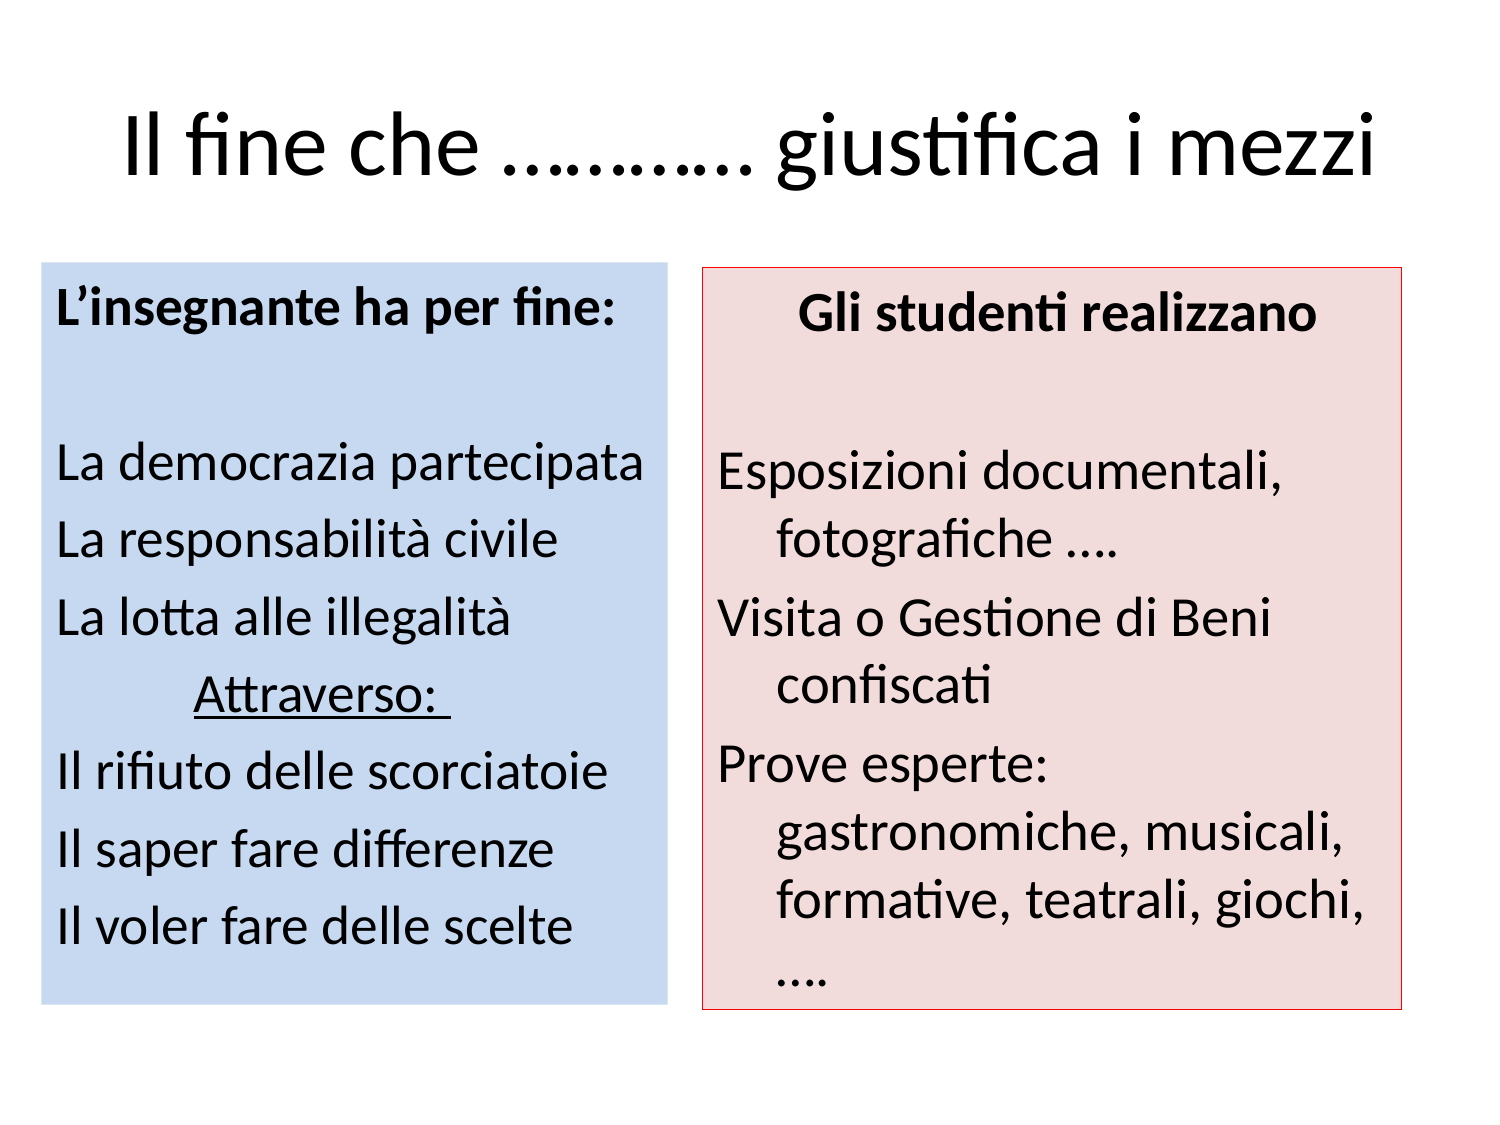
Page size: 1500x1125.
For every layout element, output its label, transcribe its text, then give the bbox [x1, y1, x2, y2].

list L’insegnante ha per fine: La democrazia partecipata La responsabilità civile La lotta alle illegalità Attraverso: Il rifiuto delle scorciatoie Il saper fare differenze Il voler fare delle scelte [41, 262, 668, 1005]
list Gli studenti realizzano Esposizioni documentali, fotografiche …. Visita o Gestione di Beni confiscati Prove esperte: gastronomiche, musicali, formative, teatrali, giochi, …. [702, 267, 1402, 1010]
title Il fine che ………… giustifica i mezzi [41, 45, 1459, 233]
